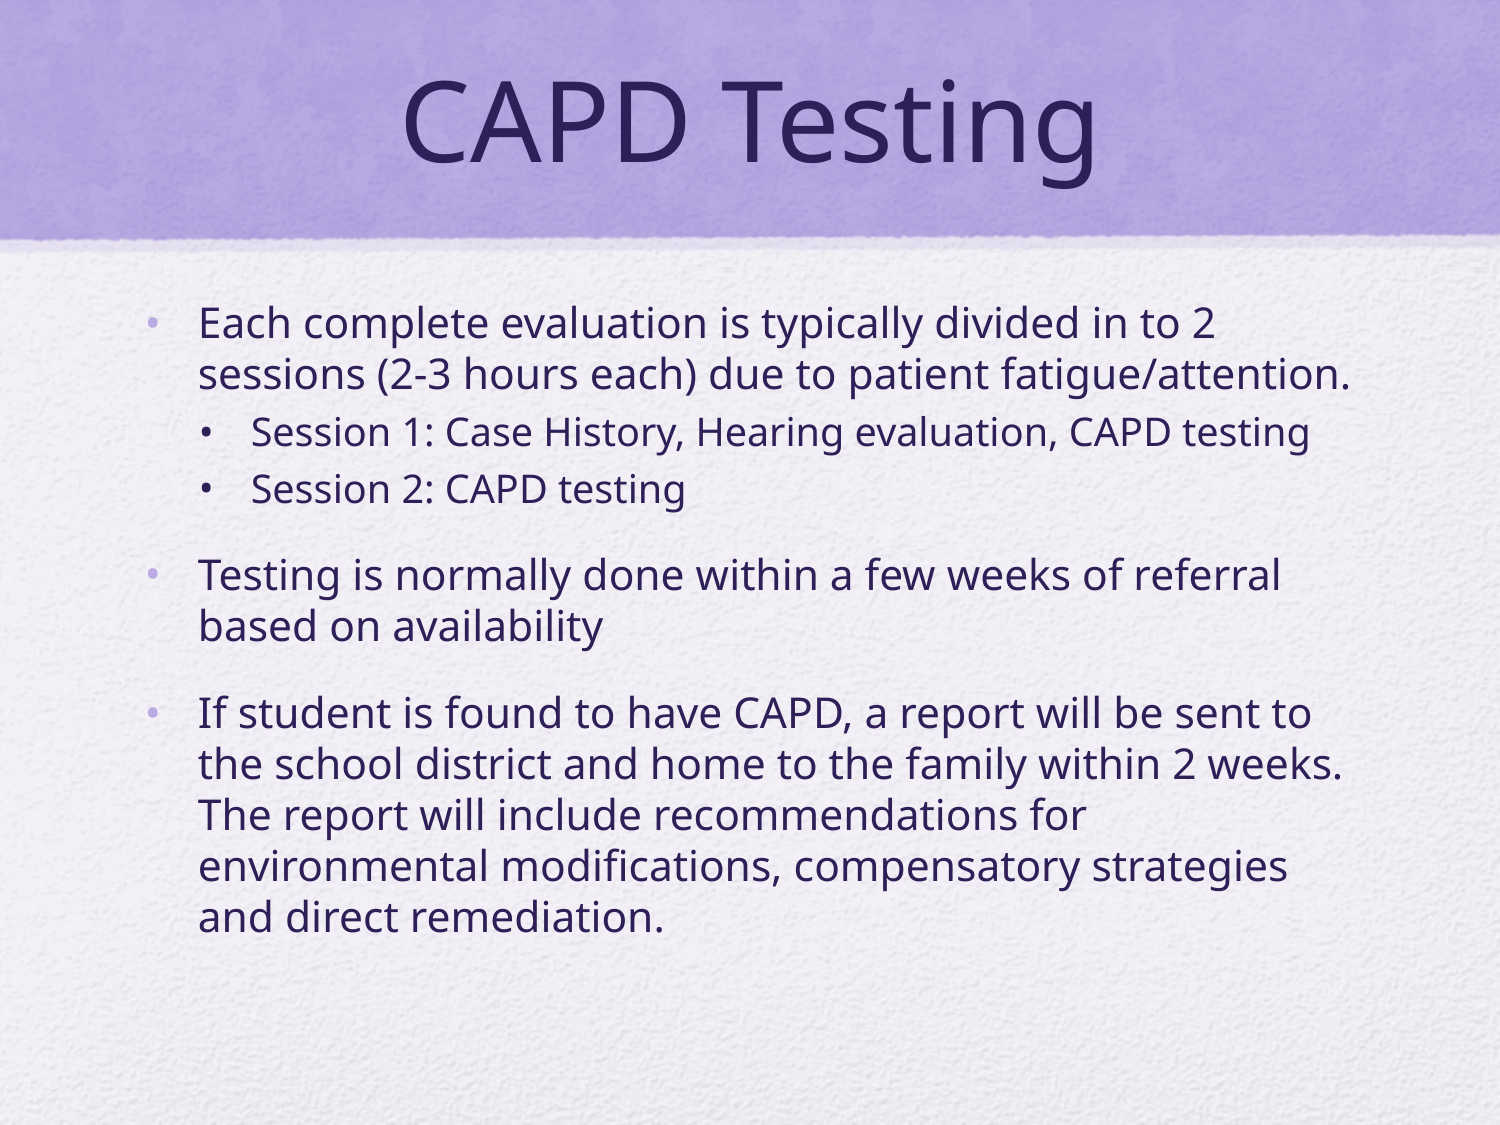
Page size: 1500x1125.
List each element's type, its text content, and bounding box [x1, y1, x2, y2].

picture [0, 225, 1500, 1125]
title CAPD Testing [129, 6, 1372, 239]
list Each complete evaluation is typically divided in to 2 sessions (2-3 hours each) due to patient fatigue/attention. Session 1: Case History, Hearing evaluation, CAPD testing Session 2: CAPD testing Testing is normally done within a few weeks of referral based on availability If student is found to have CAPD, a report will be sent to the school district and home to the family within 2 weeks. The report will include recommendations for environmental modifications, compensatory strategies and direct remediation. [129, 288, 1372, 993]
